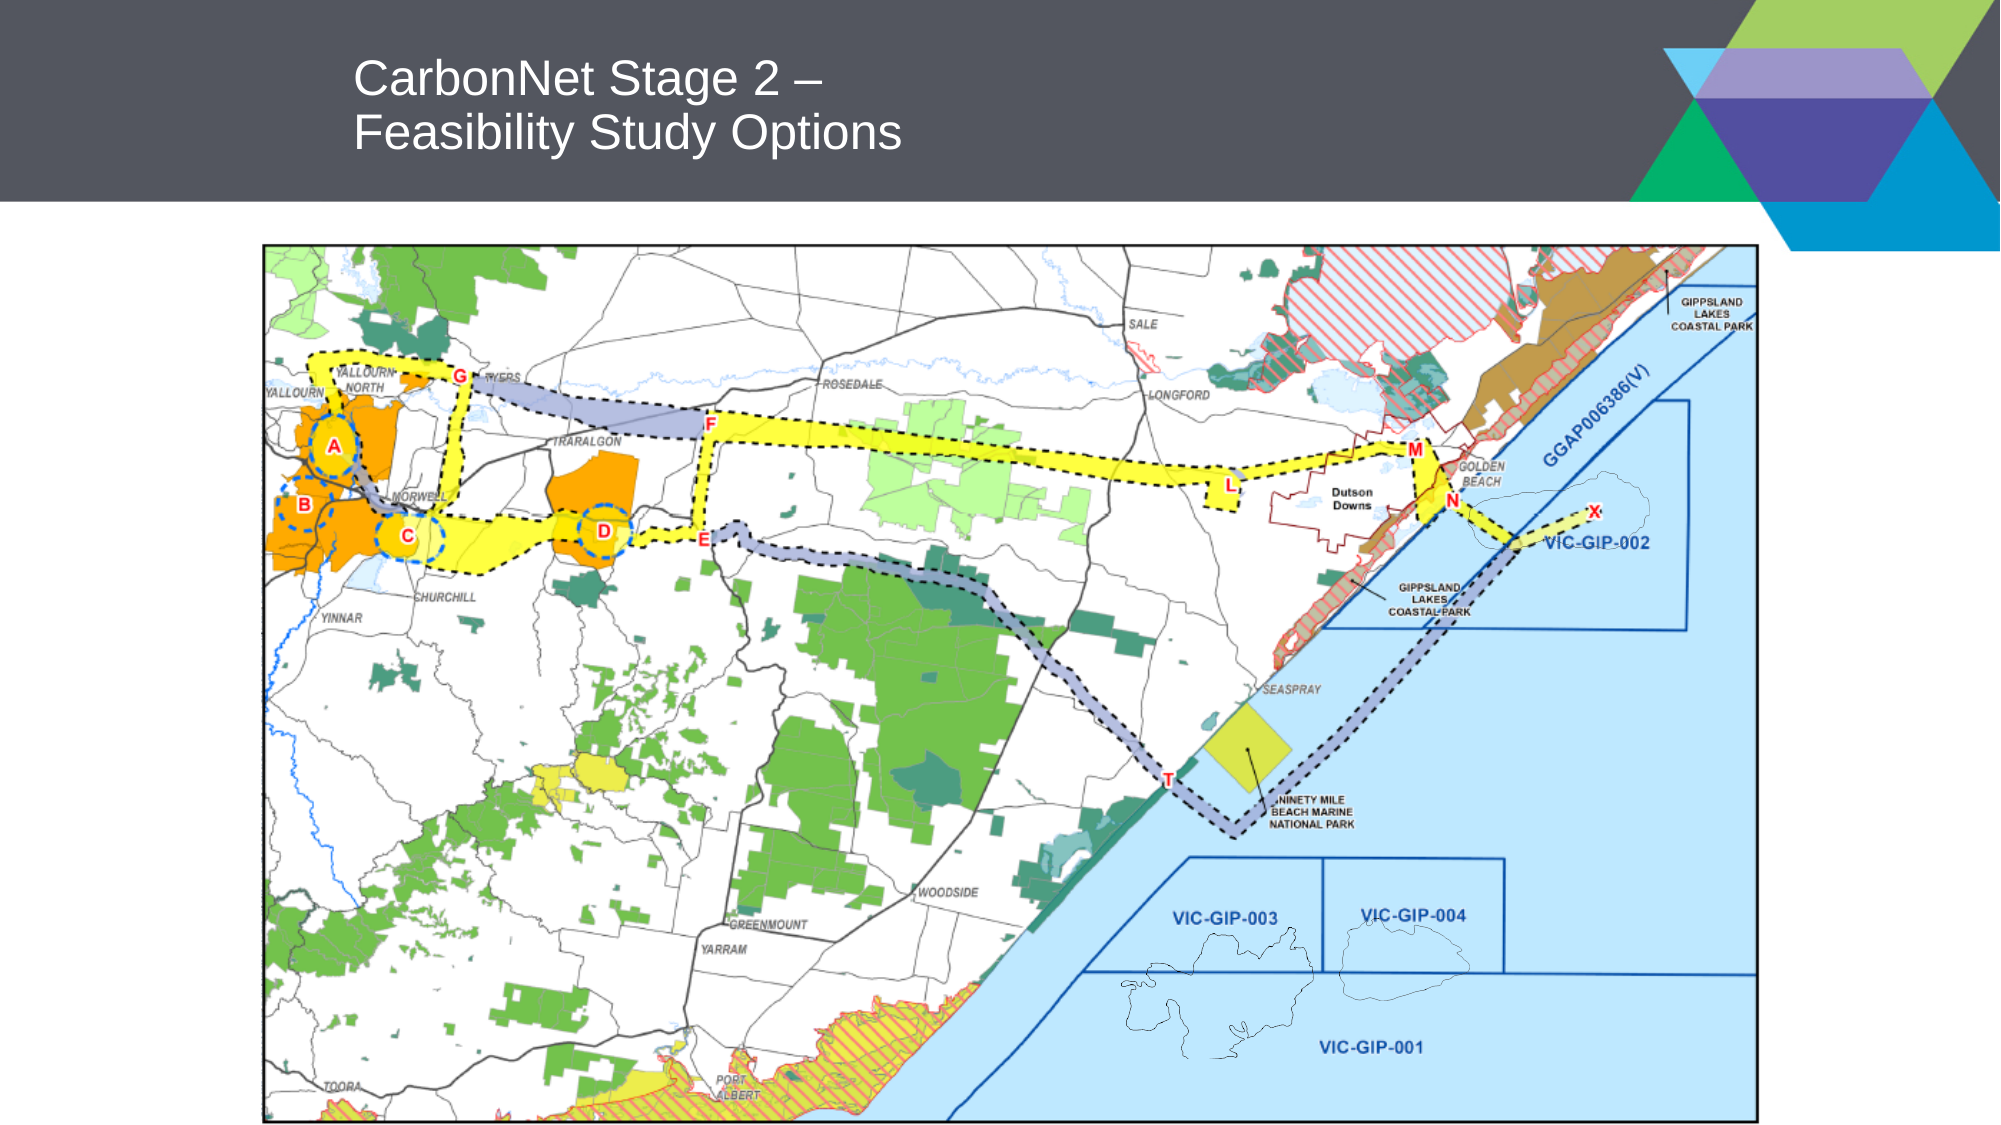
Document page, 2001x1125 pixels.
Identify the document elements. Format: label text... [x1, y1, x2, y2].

picture [0, 0, 2000, 1125]
title CarbonNet Stage 2 – Feasibility Study Options [353, 19, 1240, 193]
